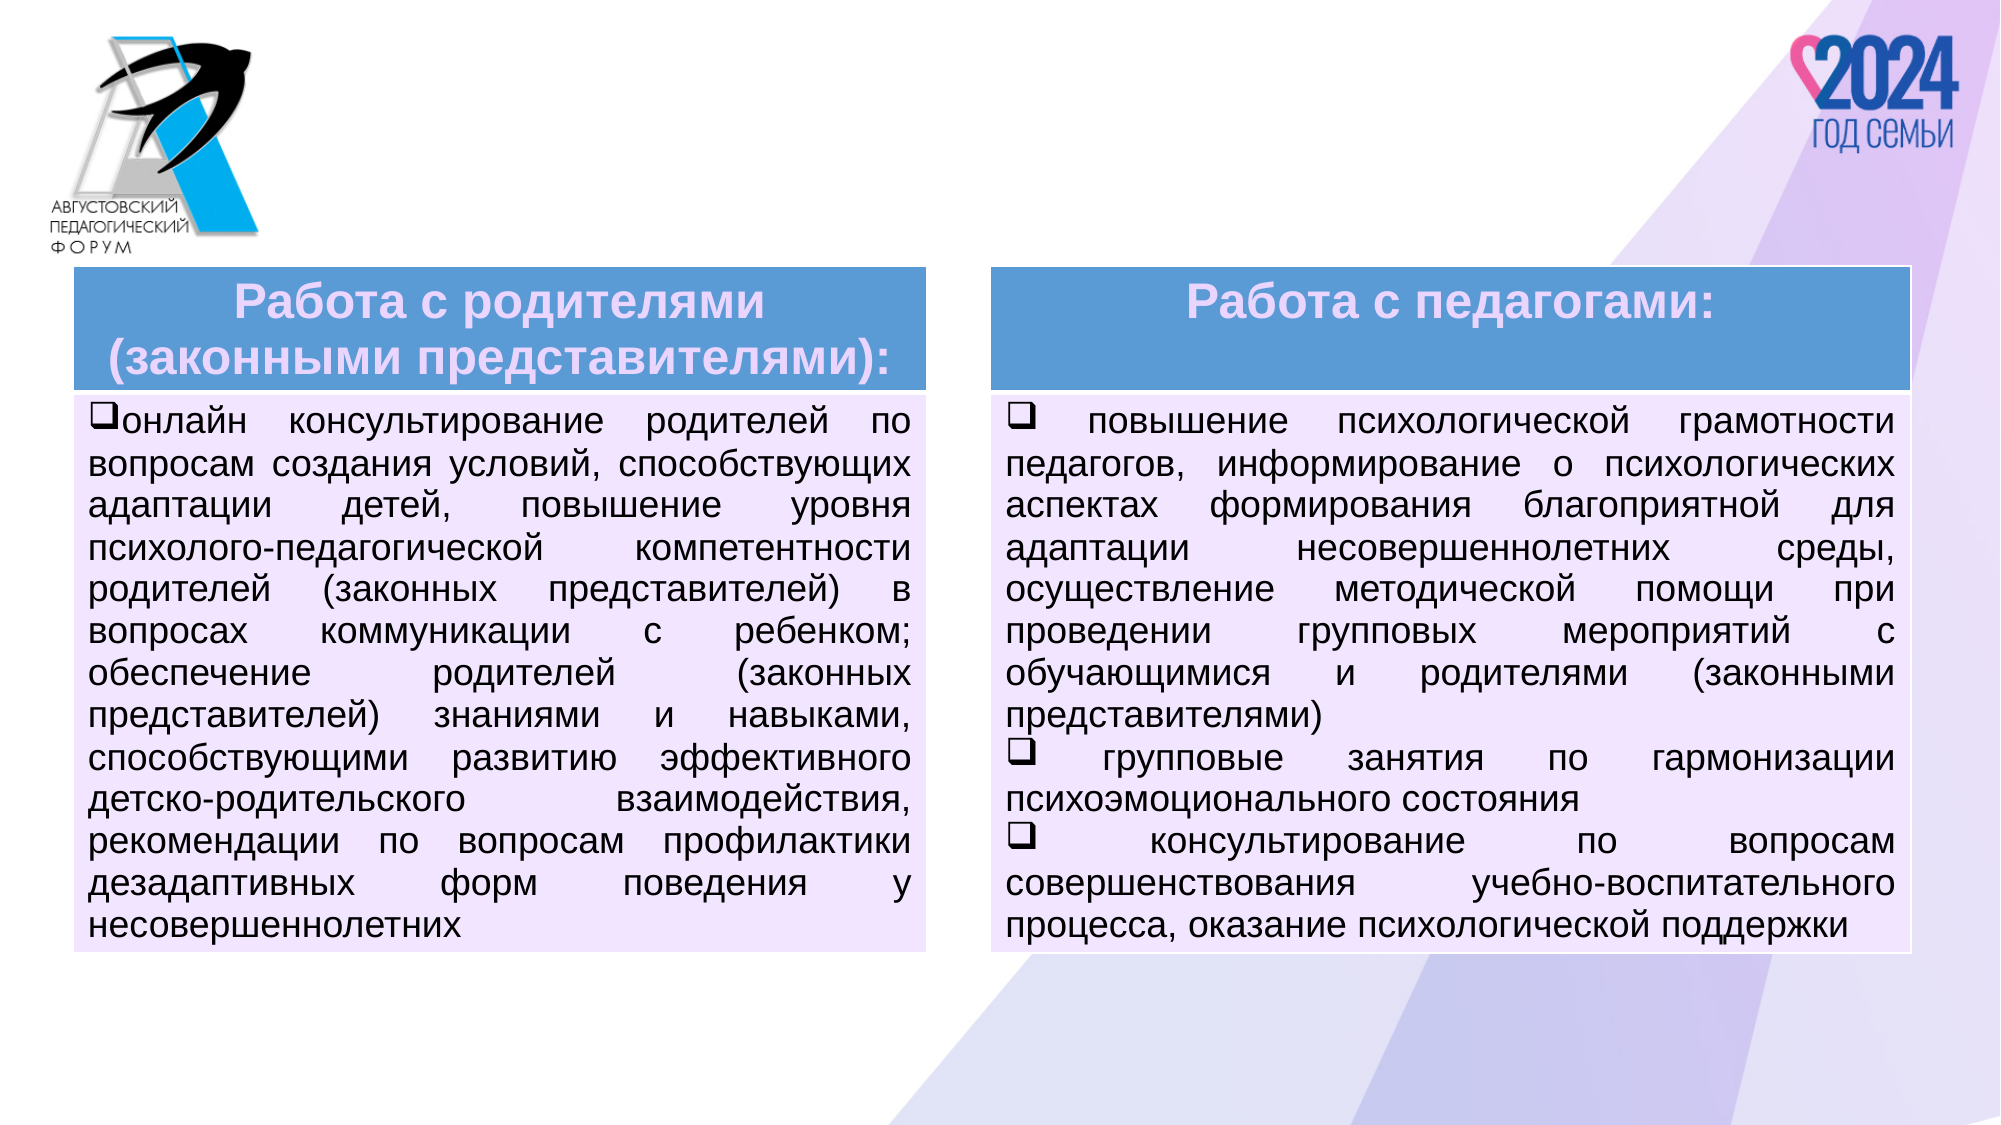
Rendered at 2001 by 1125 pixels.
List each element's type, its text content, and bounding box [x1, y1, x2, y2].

table_cell онлайн консультирование родителей по вопросам создания условий, способствующих адаптации детей, повышение уровня психолого-педагогической компетентности родителей (законных представителей) в вопросах коммуникации с ребенком; обеспечение родителей (законных представителей) знаниями и навыками, способствующими развитию эффективного детско-родительского взаимодействия, рекомендации по вопросам профилактики дезадаптивных форм поведения у несовершеннолетних [74, 395, 926, 952]
table_header Работа с педагогами: [991, 267, 1910, 390]
table_header Работа с родителями (законными представителями): [74, 267, 926, 390]
picture [0, 0, 2001, 1125]
table_cell повышение психологической грамотности педагогов, информирование о психологических аспектах формирования благоприятной для адаптации несовершеннолетних среды, осуществление методической помощи при проведении групповых мероприятий с обучающимися и родителями (законными представителями) групповые занятия по гармонизации психоэмоционального состояния консультирование по вопросам совершенствования учебно-воспитательного процесса, оказание психологической поддержки [991, 395, 1910, 952]
